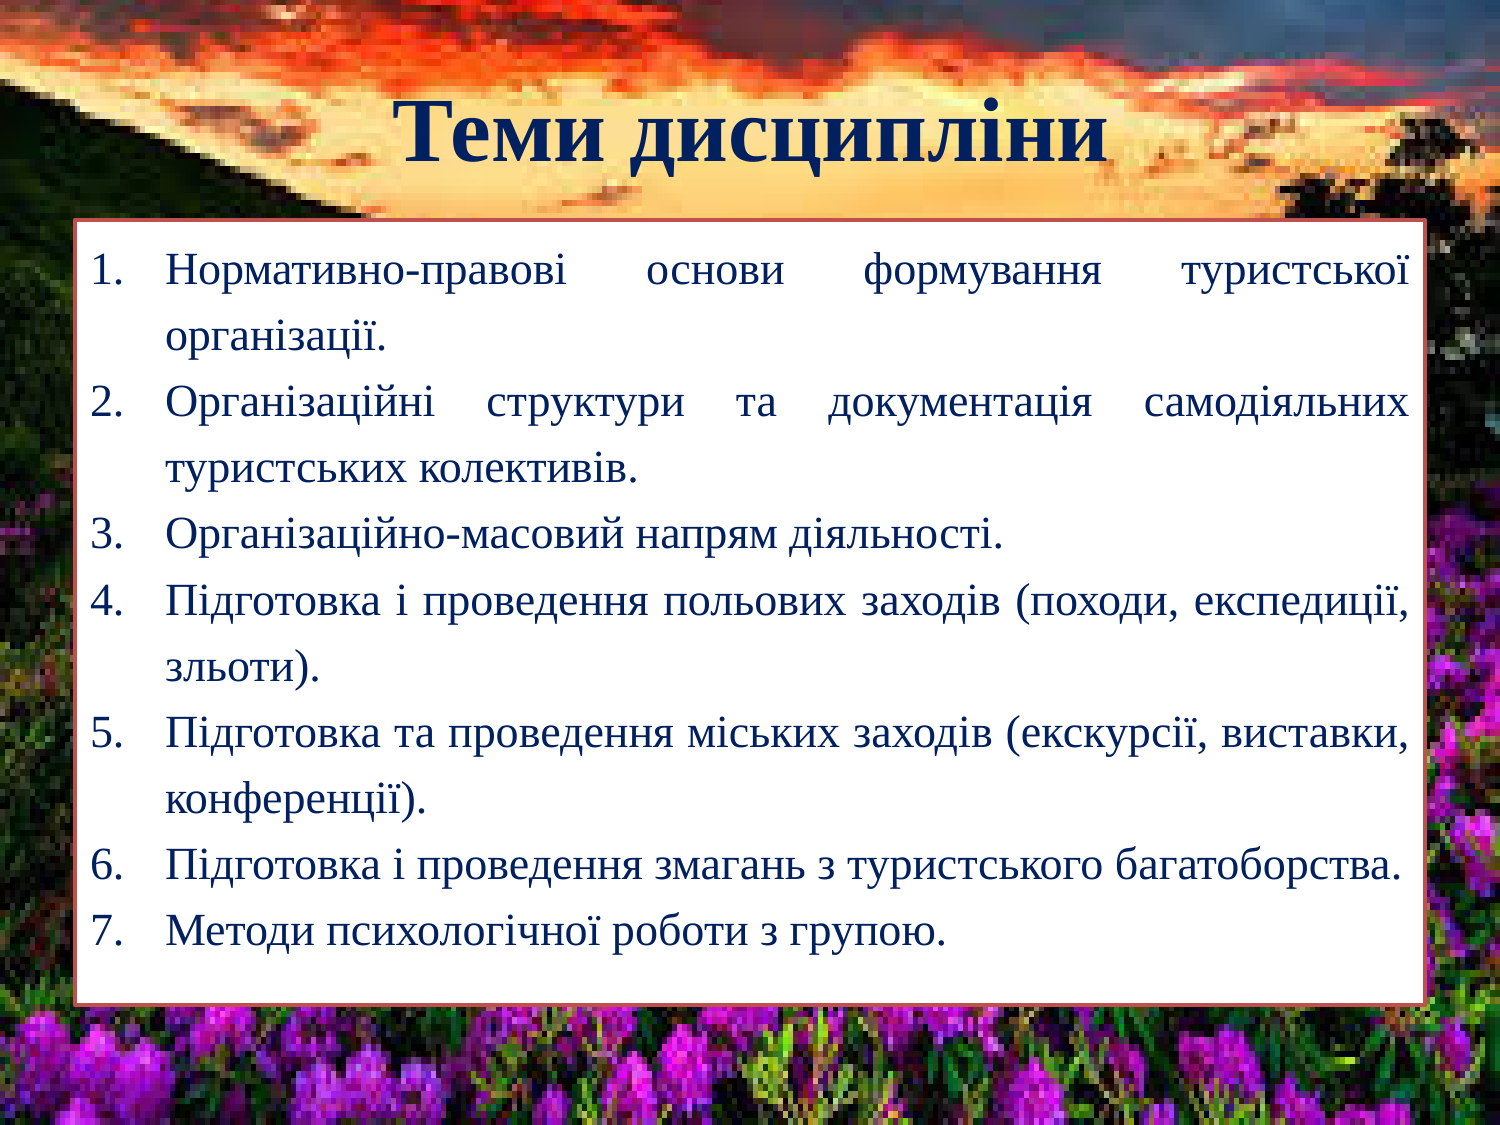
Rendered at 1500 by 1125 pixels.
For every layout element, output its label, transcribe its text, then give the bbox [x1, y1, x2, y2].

picture [0, 0, 1500, 1125]
title Теми дисципліни [76, 30, 1427, 218]
list Нормативно-правові основи формування туристської організації. Організаційні структури та документація самодіяльних туристських колективів. Організаційно-масовий напрям діяльності. Підготовка і проведення польових заходів (походи, експедиції, зльоти). Підготовка та проведення міських заходів (екскурсії, виставки, конференції). Підготовка і проведення змагань з туристського багатоборства. Методи психологічної роботи з групою. [73, 218, 1427, 1007]
